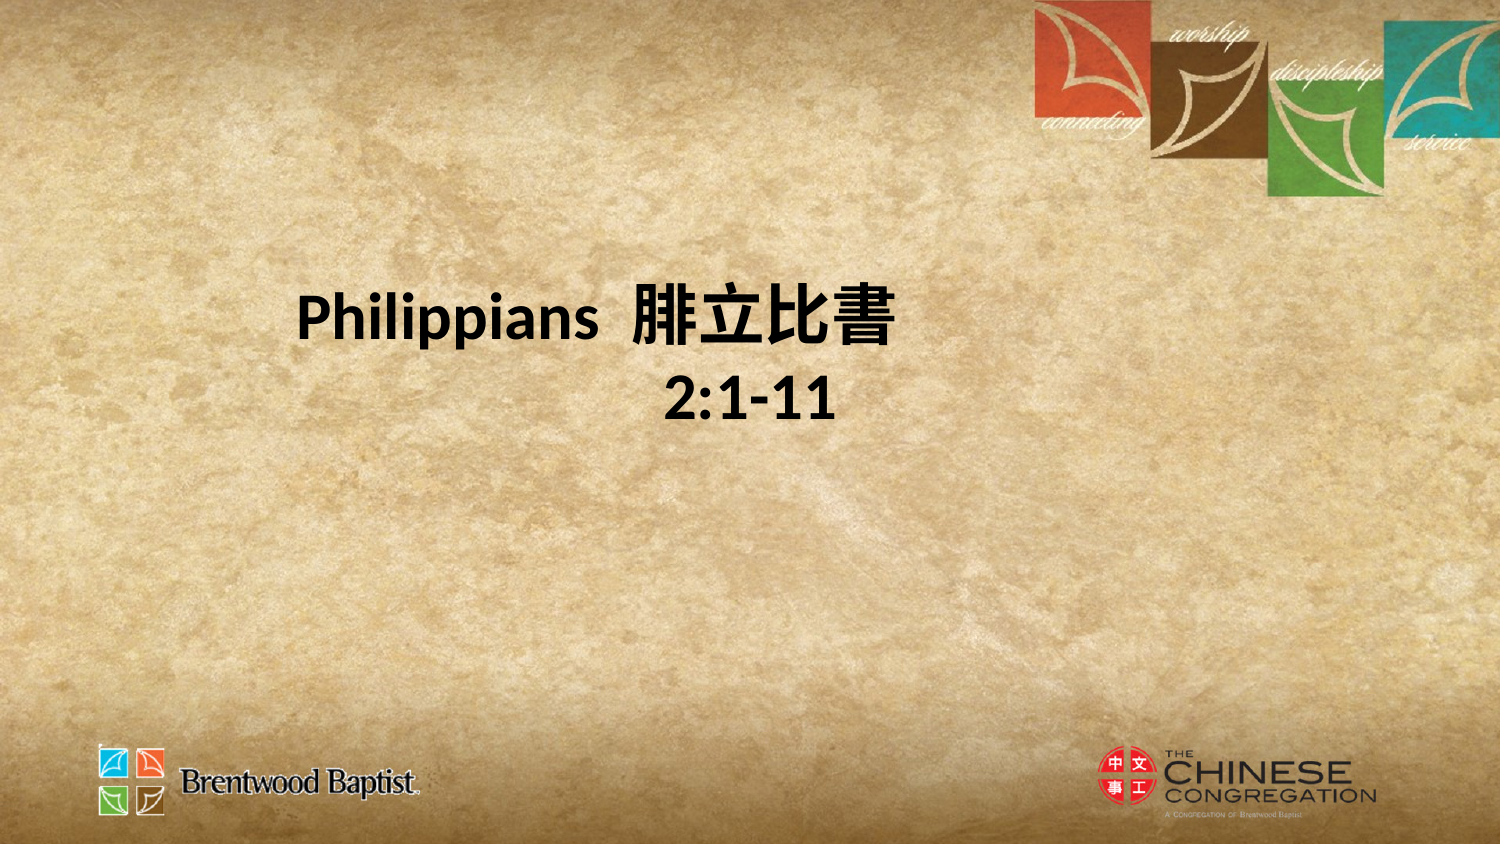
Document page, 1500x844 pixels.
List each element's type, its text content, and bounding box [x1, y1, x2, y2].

picture [0, 0, 1500, 844]
text_box Philippians 腓立比書 2:1-11 [281, 265, 1219, 441]
